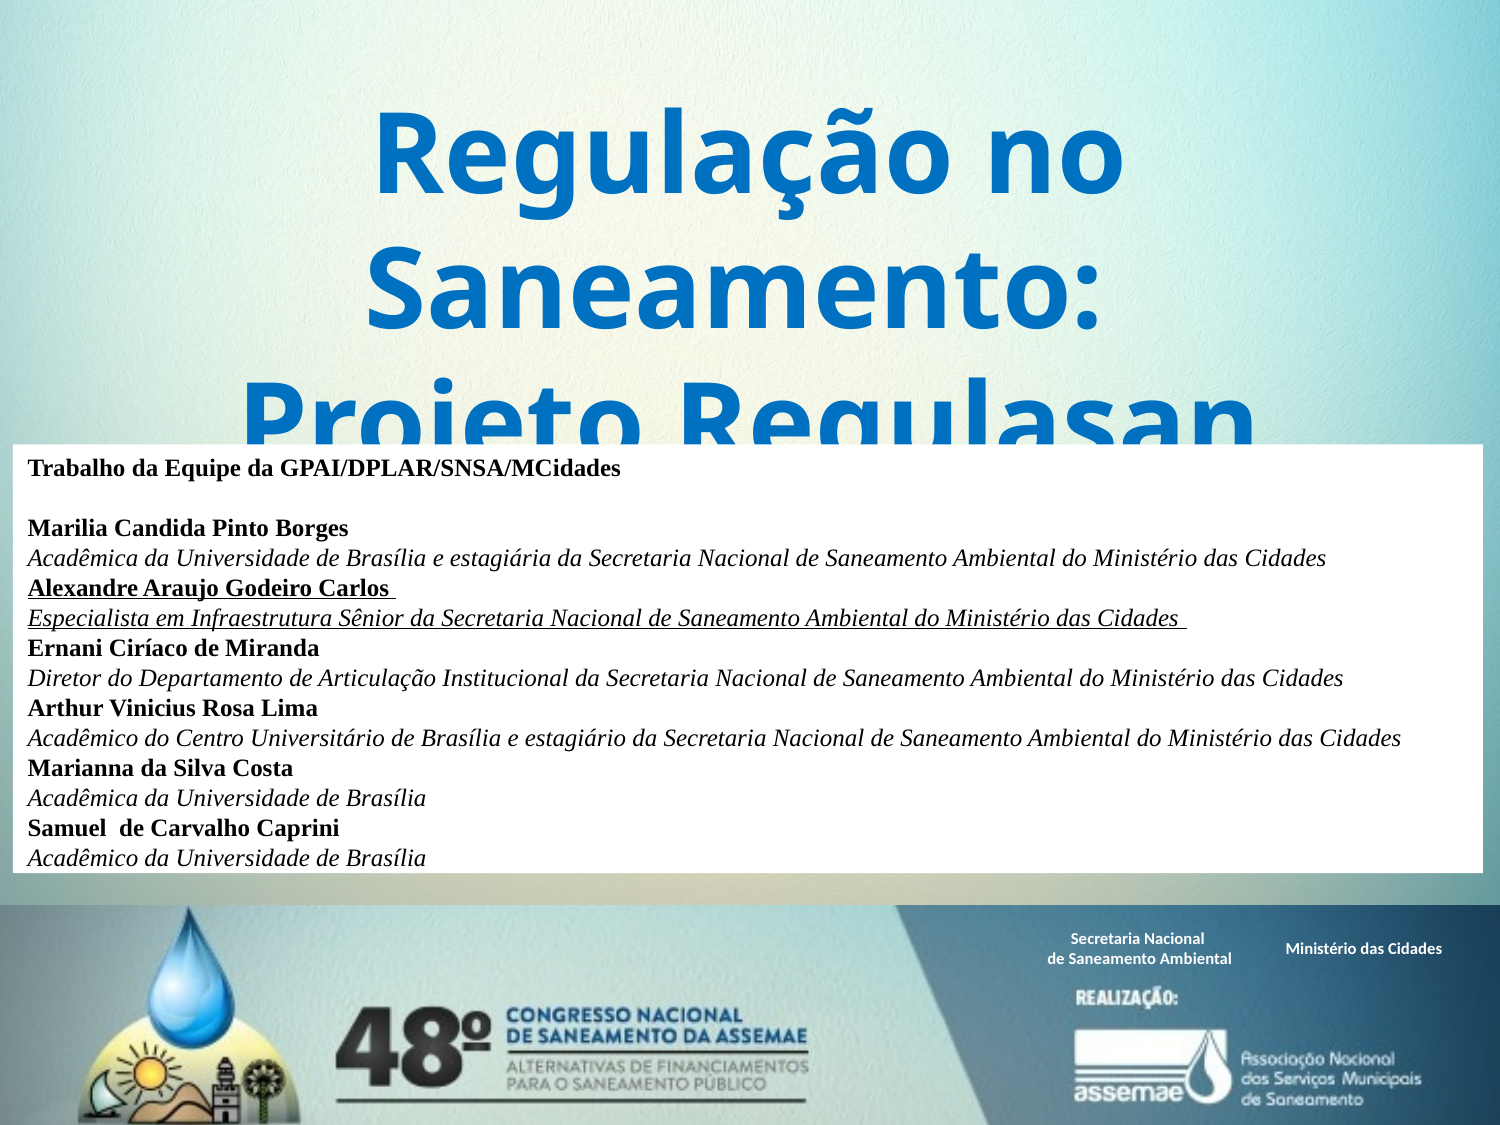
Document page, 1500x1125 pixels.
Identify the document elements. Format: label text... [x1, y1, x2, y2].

picture [0, 0, 1500, 1125]
subtitle Regulação no Saneamento: Projeto Regulasan [69, 73, 1429, 345]
text_box Ministério das Cidades [1234, 930, 1495, 965]
text_box Secretaria Nacional de Saneamento Ambiental [1009, 920, 1270, 975]
text_box Trabalho da Equipe da GPAI/DPLAR/SNSA/MCidades Marilia Candida Pinto Borges Acadêmica da Universidade de Brasília e estagiária da Secretaria Nacional de Saneamento Ambiental do Ministério das Cidades Alexandre Araujo Godeiro Carlos Especialista em Infraestrutura Sênior da Secretaria Nacional de Saneamento Ambiental do Ministério das Cidades Ernani Ciríaco de Miranda Diretor do Departamento de Articulação Institucional da Secretaria Nacional de Saneamento Ambiental do Ministério das Cidades Arthur Vinicius Rosa Lima Acadêmico do Centro Universitário de Brasília e estagiário da Secretaria Nacional de Saneamento Ambiental do Ministério das Cidades Marianna da Silva Costa Acadêmica da Universidade de Brasília Samuel de Carvalho Caprini Acadêmico da Universidade de Brasília [12, 444, 1483, 874]
